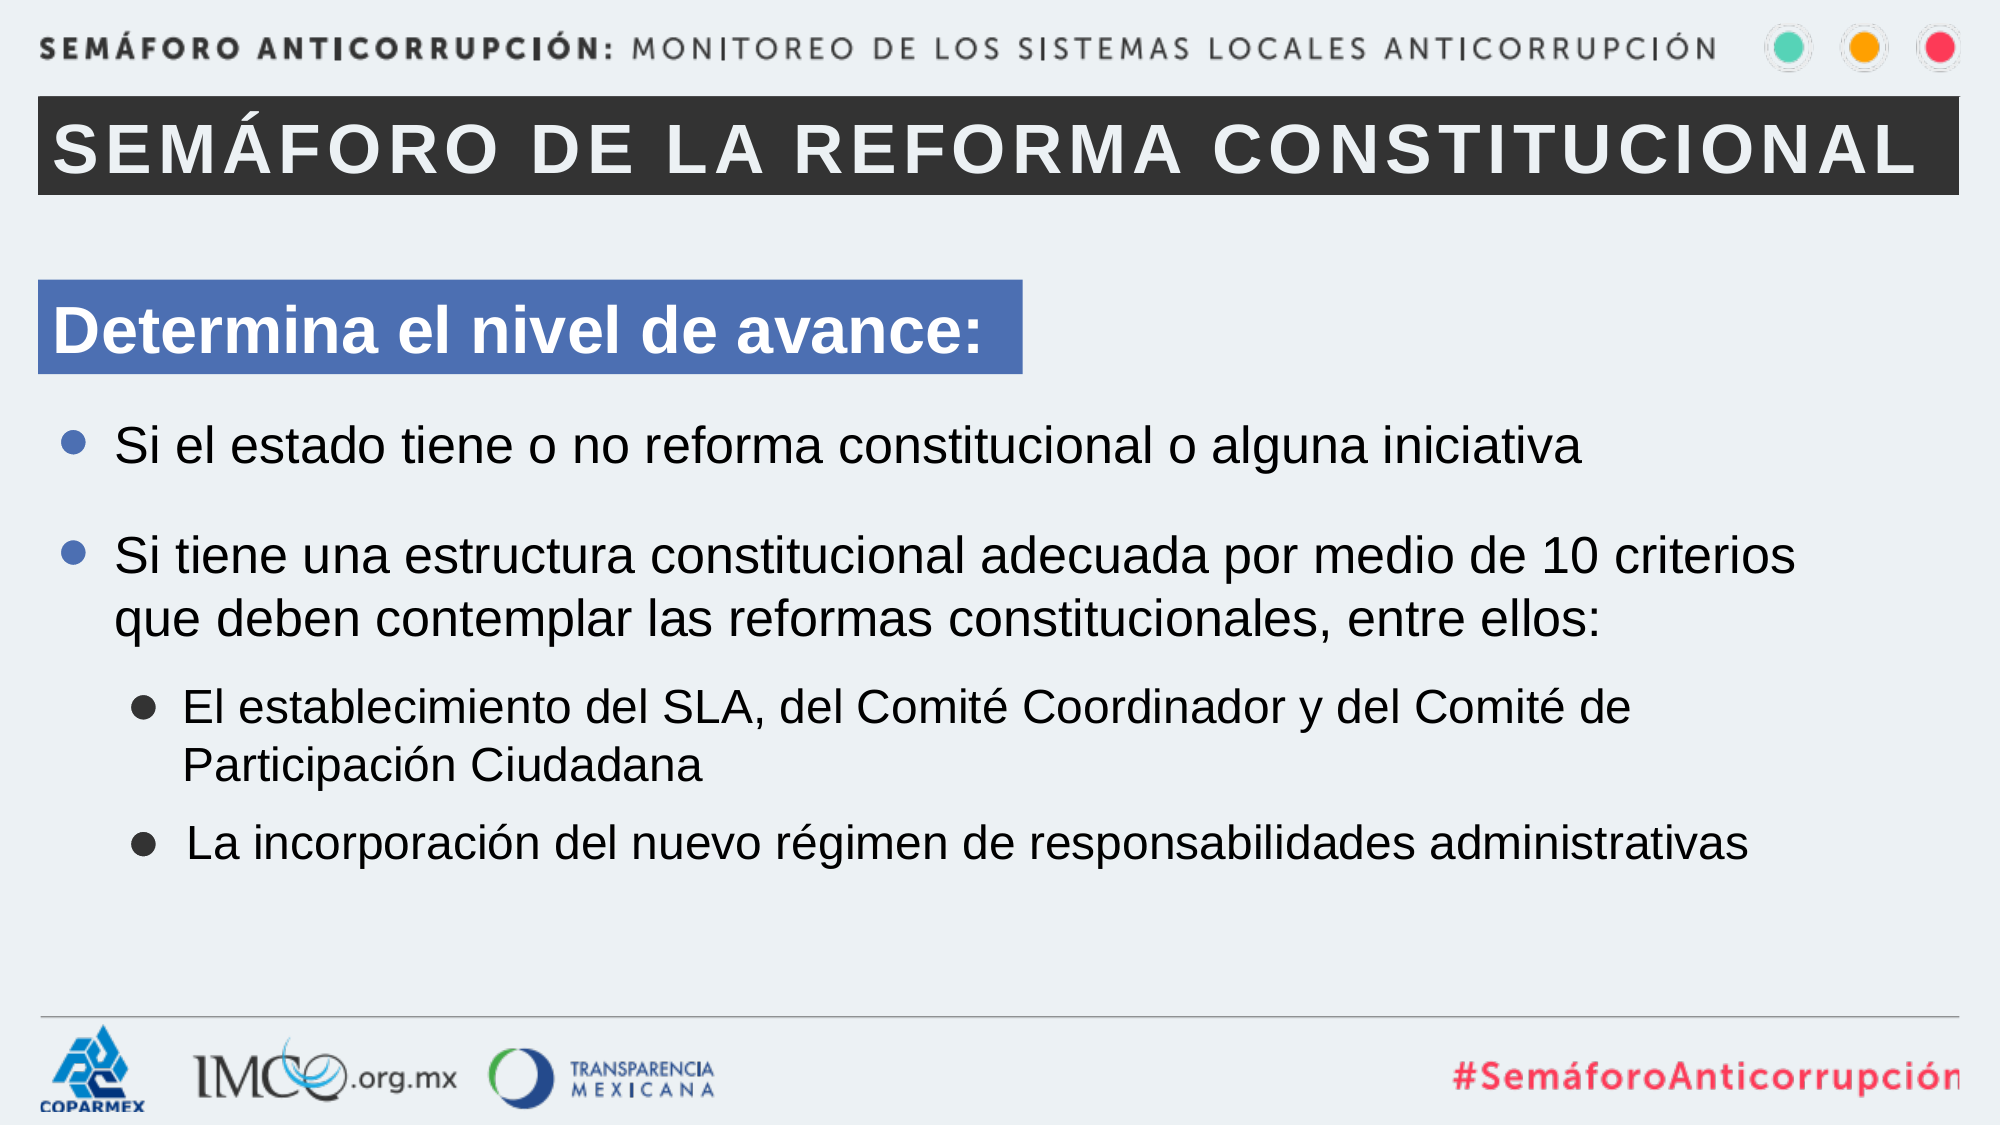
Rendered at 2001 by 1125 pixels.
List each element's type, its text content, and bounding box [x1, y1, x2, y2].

text_box Determina el nivel de avance: [38, 279, 1023, 375]
text_box El establecimiento del SLA, del Comité Coordinador y del Comité de Participación Ciudadana [165, 668, 1913, 799]
text_box [57, 536, 90, 569]
text_box [57, 426, 90, 458]
text_box Si tiene una estructura constitucional adecuada por medio de 10 criterios que deben contemplar las reformas constitucionales, entre ellos: [100, 514, 1851, 655]
text_box [127, 691, 160, 724]
text_box SEMÁFORO DE LA REFORMA CONSTITUCIONAL [38, 96, 1959, 195]
text_box [127, 828, 160, 860]
text_box La incorporación del nuevo régimen de responsabilidades administrativas [169, 804, 1917, 877]
text_box Si el estado tiene o no reforma constitucional o alguna iniciativa [100, 404, 1851, 482]
